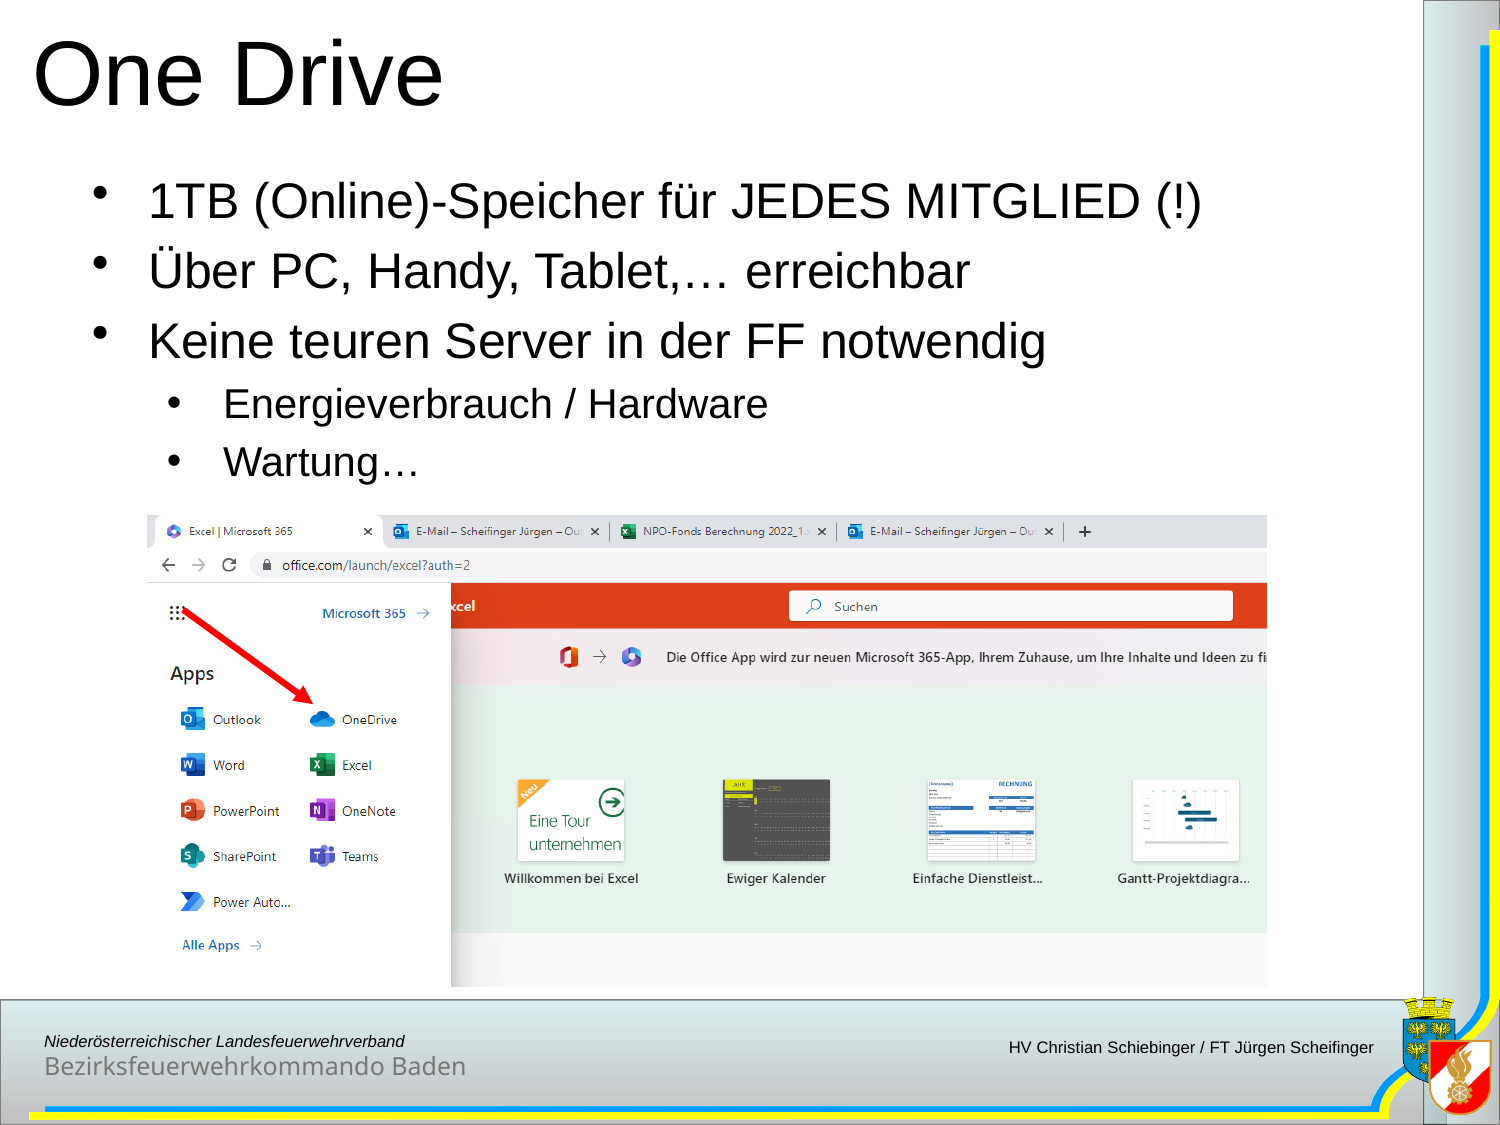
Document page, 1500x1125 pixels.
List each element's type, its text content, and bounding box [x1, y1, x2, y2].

picture [29, 30, 1500, 1120]
title One Drive [17, 0, 1376, 138]
subtitle 1TB (Online)-Speicher für JEDES MITGLIED (!) Über PC, Handy, Tablet,… erreichbar Keine teuren Server in der FF notwendig Energieverbrauch / Hardware Wartung… [76, 160, 1436, 965]
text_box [182, 609, 313, 705]
